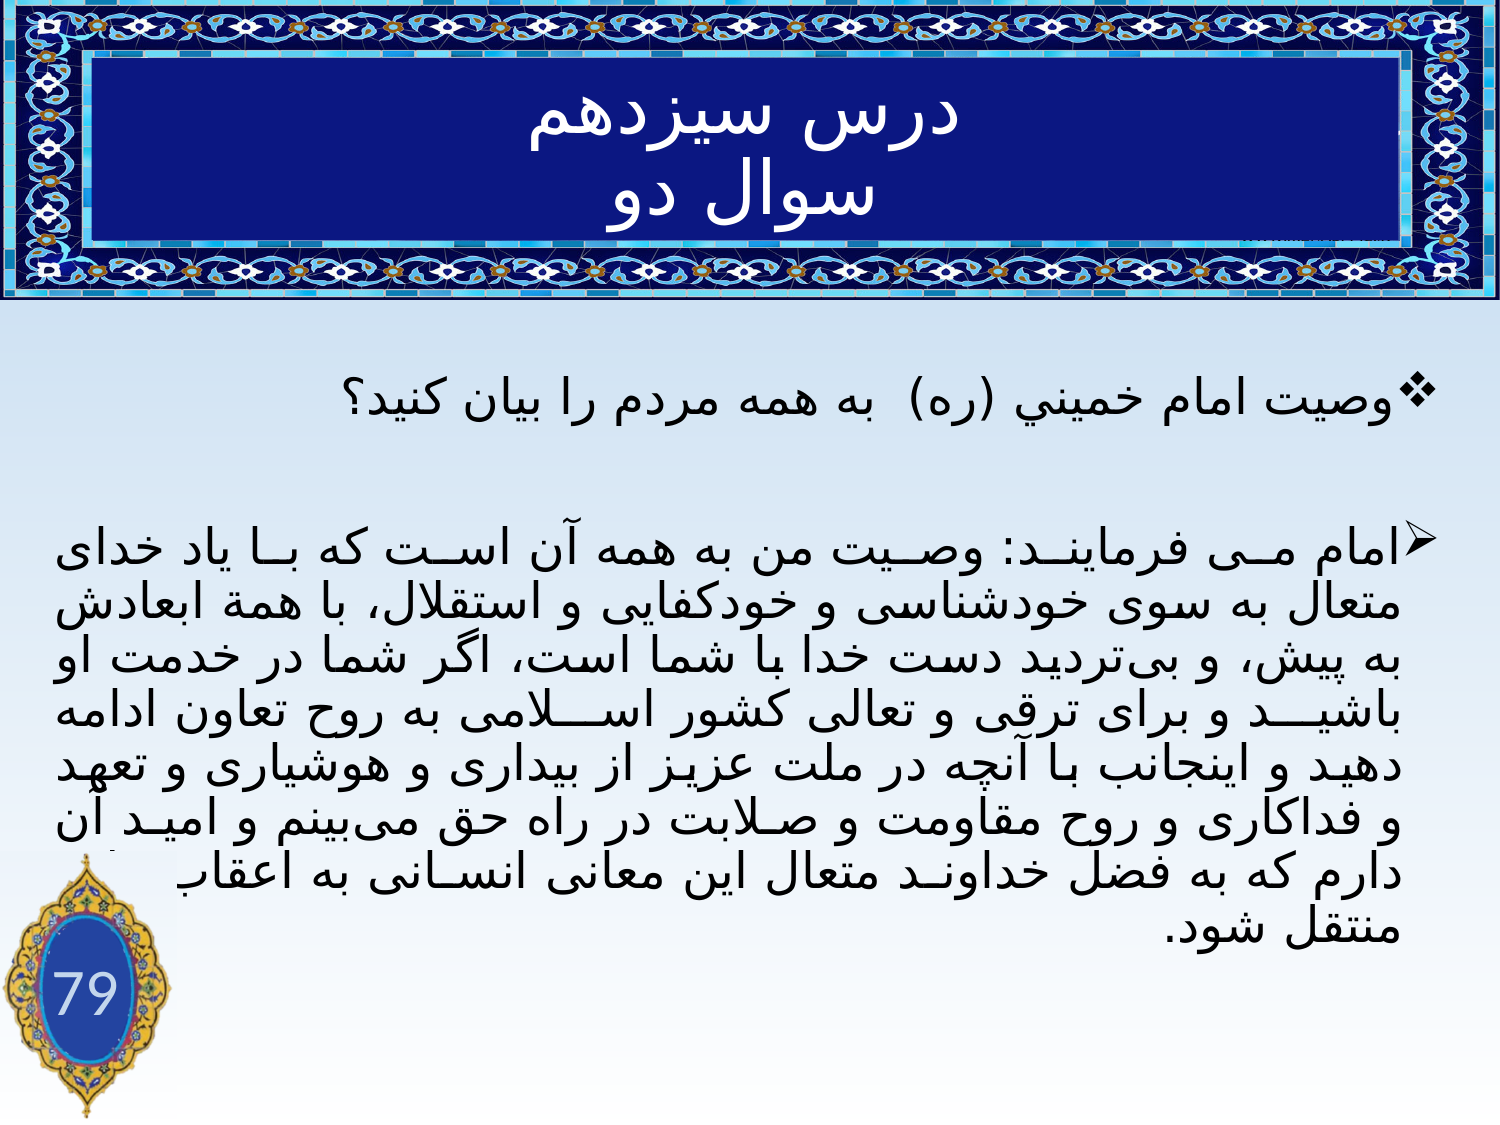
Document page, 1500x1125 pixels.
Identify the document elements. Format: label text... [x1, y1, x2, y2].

picture [0, 0, 1500, 300]
title درس سیزدهم سوال دو [91, 59, 1397, 240]
list وصیت امام خميني (ره) به همه مردم را بیان کنید؟ امام می فرمایند: وصیت‌ من‌ به‌ همه‌ آن‌ است‌ كه‌ با یاد خدای‌ متعال‌ به‌ سوی‌ خودشناسی‌ و خودكفایی‌ و استقلال‌، با همة‌ ابعادش‌ به‌ پیش‌، و بی‌تردید دست‌ خدا با شما است‌، اگر شما در خدمت‌ او باشید و برای‌ ترقی‌ و تعالی‌ كشور اسلامی‌ به‌ روح‌ تعاون‌ ادامه‌ دهید و اینجانب‌ با آنچه‌ در ملت‌ عزیز از بیداری‌ و هوشیاری‌ و تعهد و فداكاری‌ و روح‌ مقاومت‌ و صلابت‌ در راه‌ حق‌ می‌بینم‌ و امید آن‌ دارم‌ كه‌ به‌ فضل‌ خداوند متعال‌ این‌ معانی‌ انسانی‌ به‌ اعقاب‌ ملت‌ منتقل‌ شود. [39, 363, 1457, 1063]
picture [0, 851, 177, 1125]
